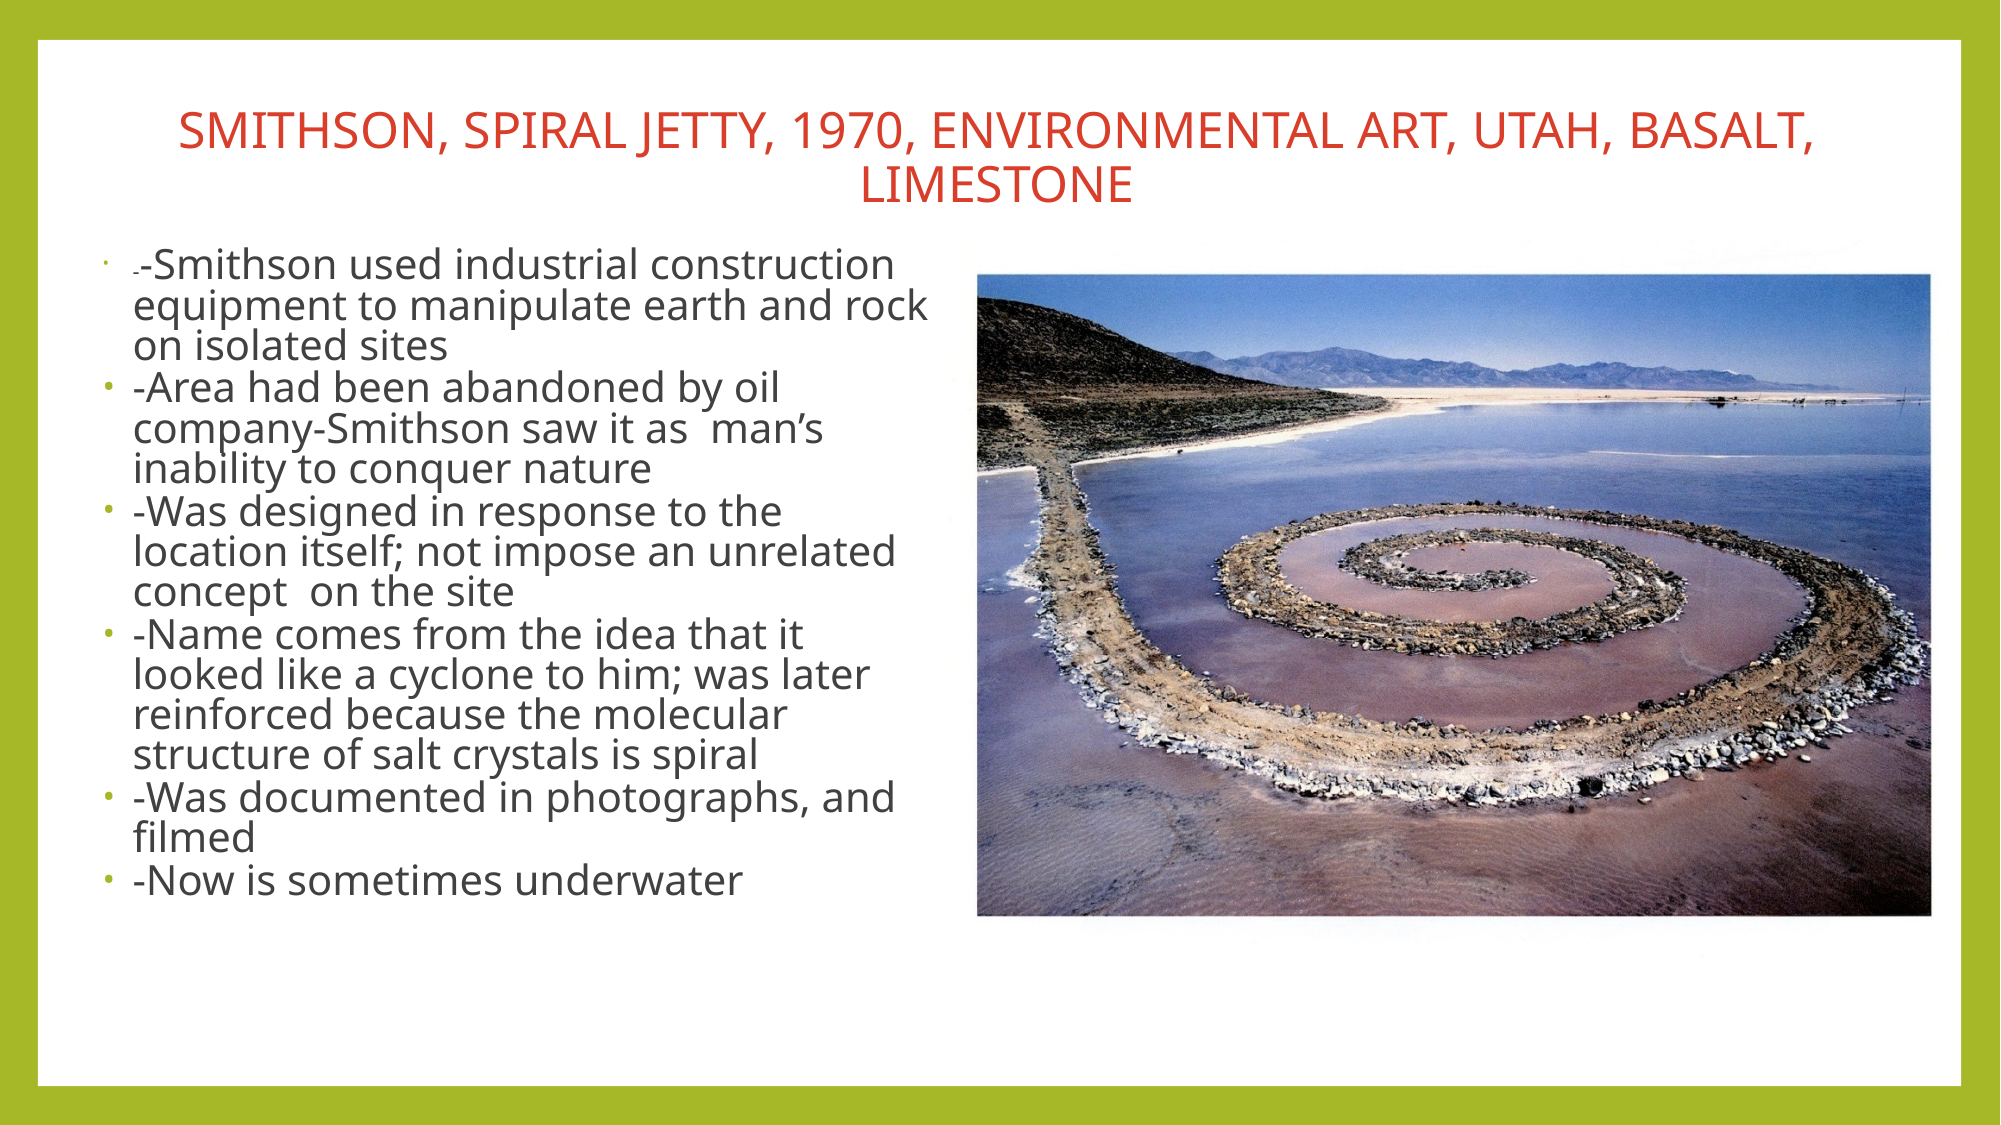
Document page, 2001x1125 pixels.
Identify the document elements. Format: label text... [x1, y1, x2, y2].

title SMITHSON, SPIRAL JETTY, 1970, ENVIRONMENTAL ART, UTAH, BASALT, LIMESTONE [42, 48, 1953, 271]
picture [946, 240, 1953, 957]
list --Smithson used industrial construction equipment to manipulate earth and rock on isolated sites -Area had been abandoned by oil company-Smithson saw it as man’s inability to conquer nature -Was designed in response to the location itself; not impose an unrelated concept on the site -Name comes from the idea that it looked like a cyclone to him; was later reinforced because the molecular structure of salt crystals is spiral -Was documented in photographs, and filmed -Now is sometimes underwater [79, 240, 947, 1018]
